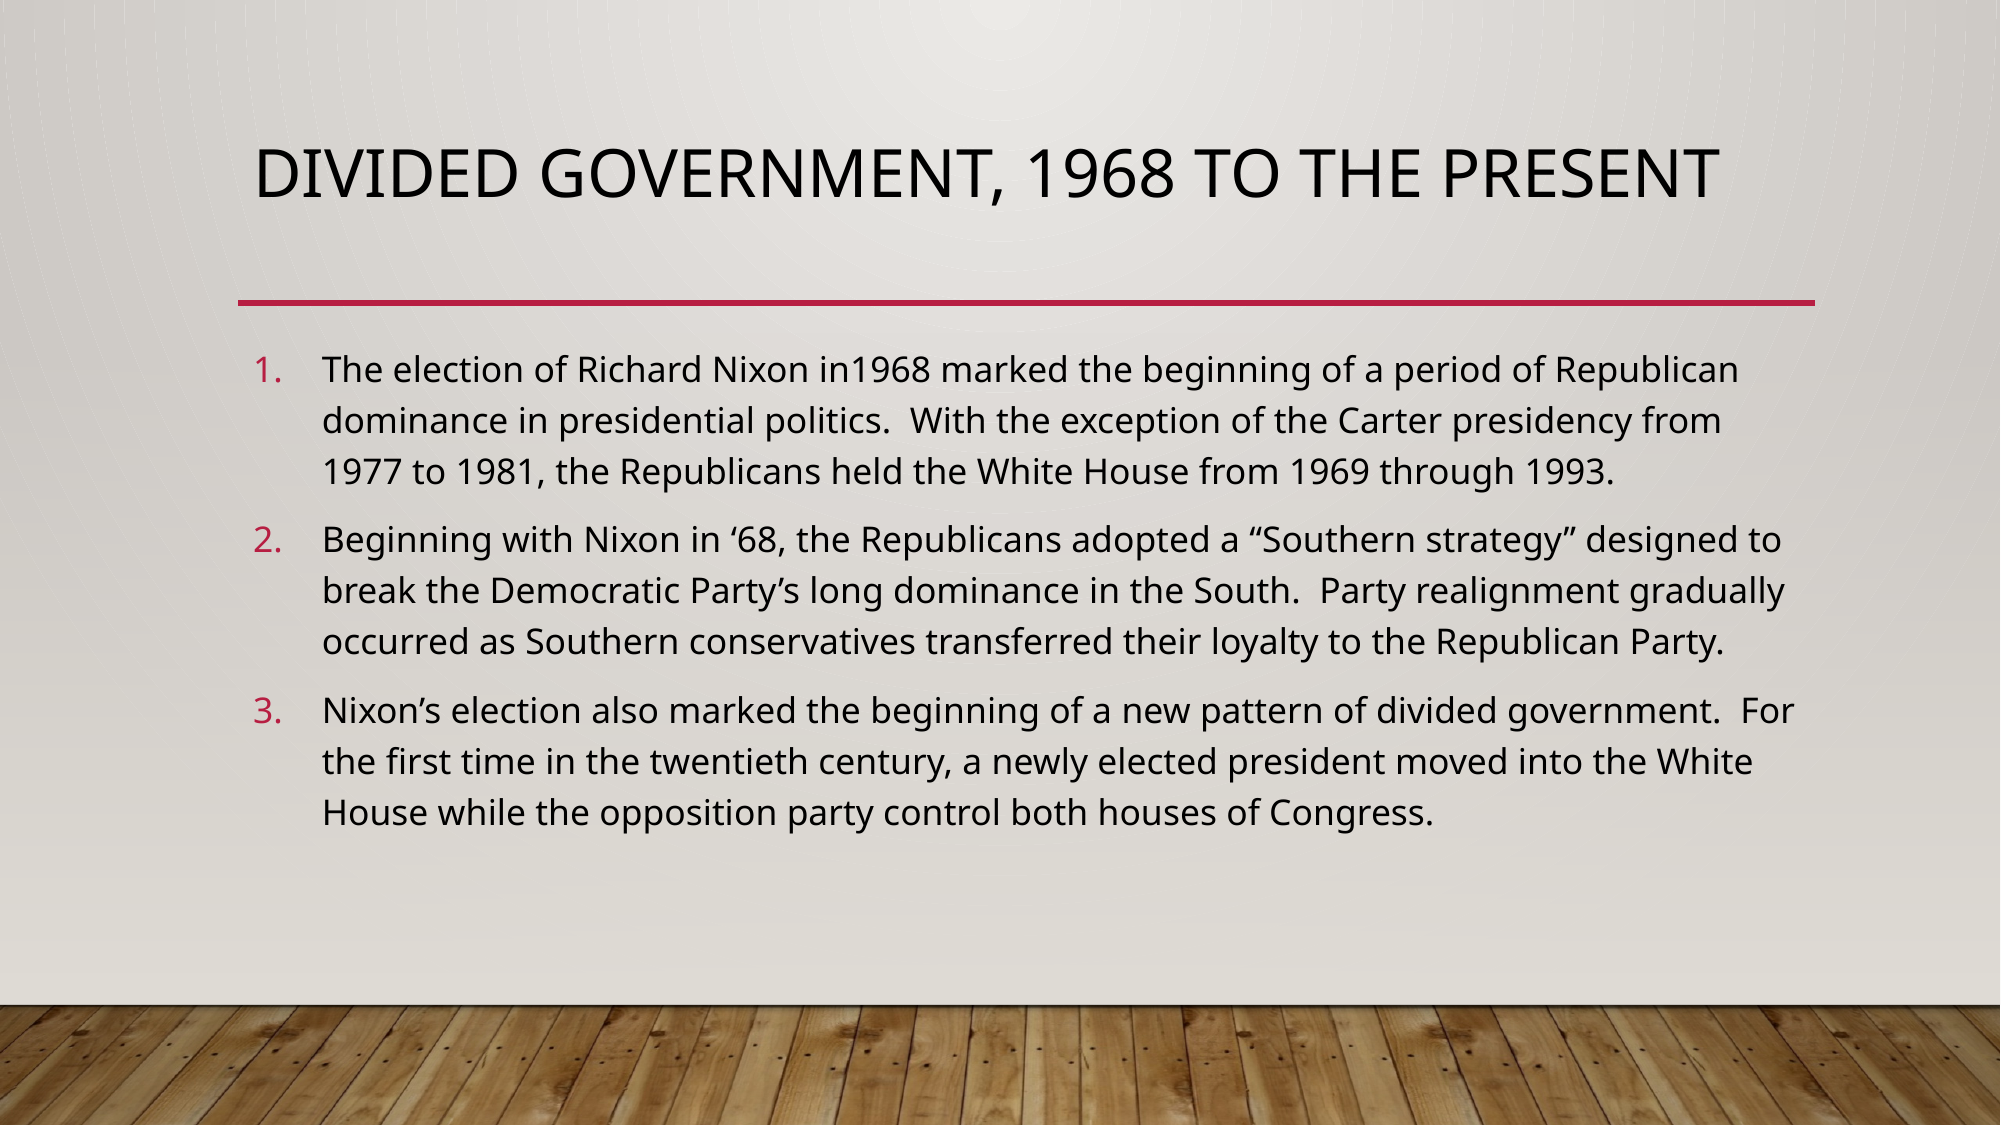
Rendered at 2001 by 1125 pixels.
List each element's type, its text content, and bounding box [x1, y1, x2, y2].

title Divided government, 1968 to the present [238, 131, 1814, 305]
picture [0, 1005, 2000, 1125]
list The election of Richard Nixon in1968 marked the beginning of a period of Republican dominance in presidential politics. With the exception of the Carter presidency from 1977 to 1981, the Republicans held the White House from 1969 through 1993. Beginning with Nixon in ‘68, the Republicans adopted a “Southern strategy” designed to break the Democratic Party’s long dominance in the South. Party realignment gradually occurred as Southern conservatives transferred their loyalty to the Republican Party. Nixon’s election also marked the beginning of a new pattern of divided government. For the first time in the twentieth century, a newly elected president moved into the White House while the opposition party control both houses of Congress. [238, 330, 1814, 897]
